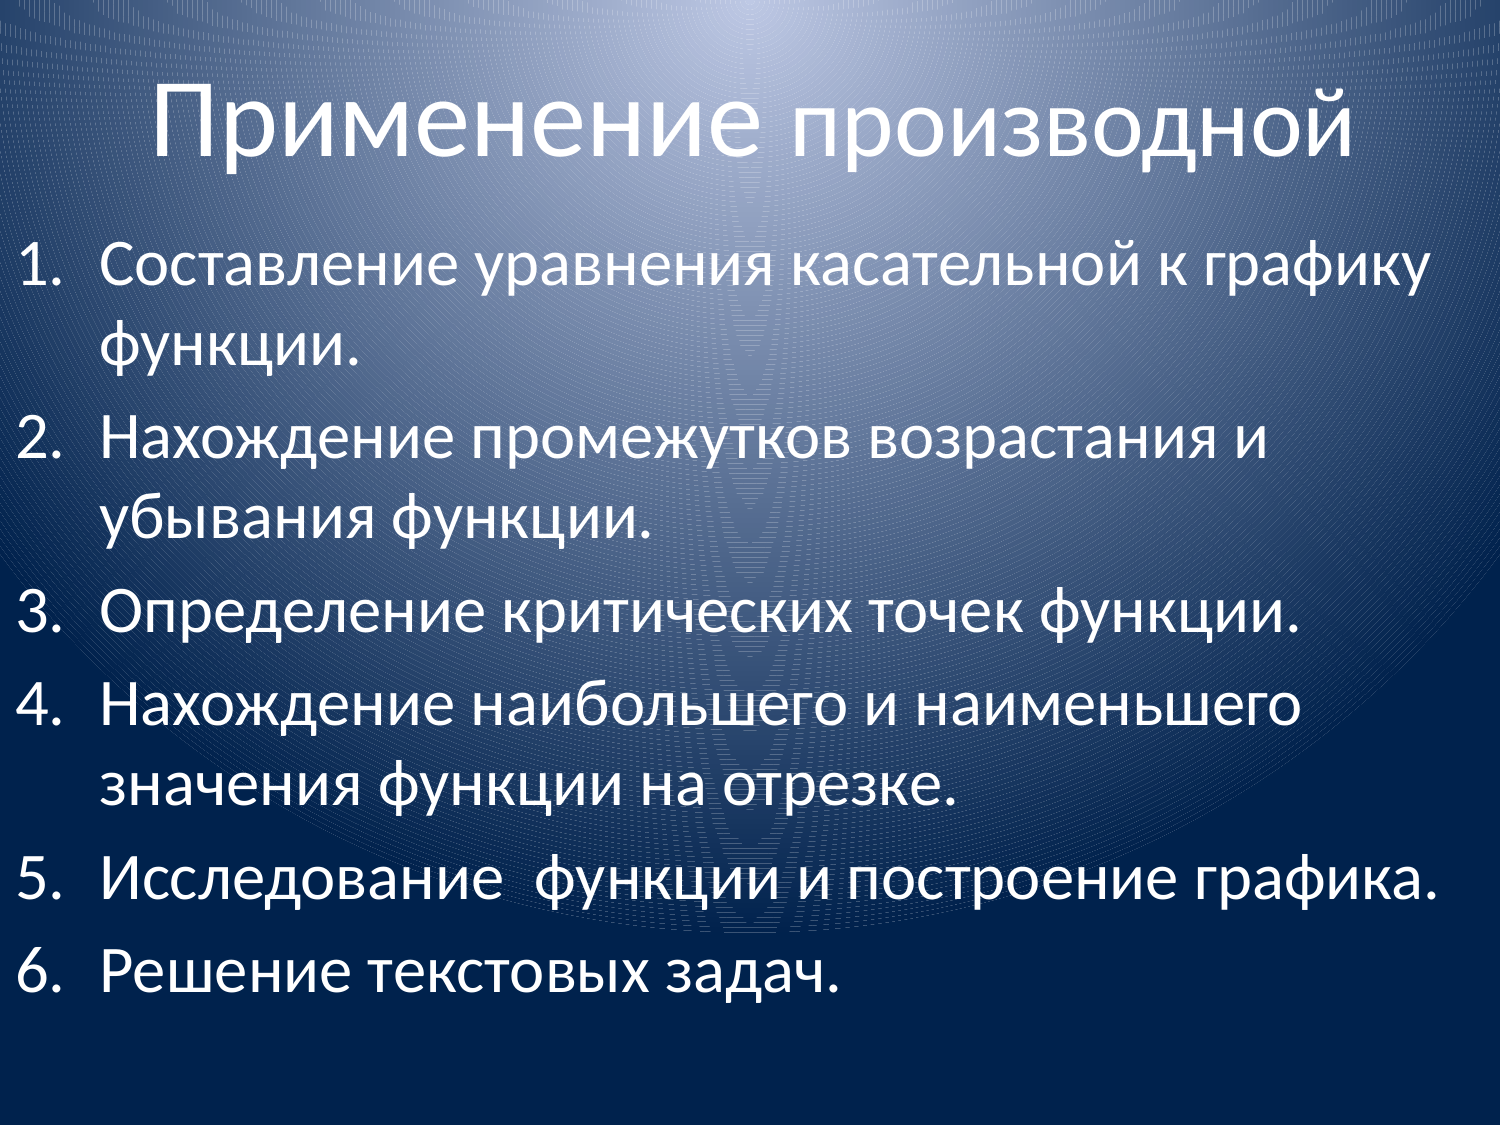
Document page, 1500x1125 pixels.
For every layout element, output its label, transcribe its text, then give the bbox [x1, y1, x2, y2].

subtitle Составление уравнения касательной к графику функции. Нахождение промежутков возрастания и убывания функции. Определение критических точек функции. Нахождение наибольшего и наименьшего значения функции на отрезке. Исследование функции и построение графика. Решение текстовых задач. [0, 210, 1500, 1125]
title Применение производной [112, 0, 1395, 210]
